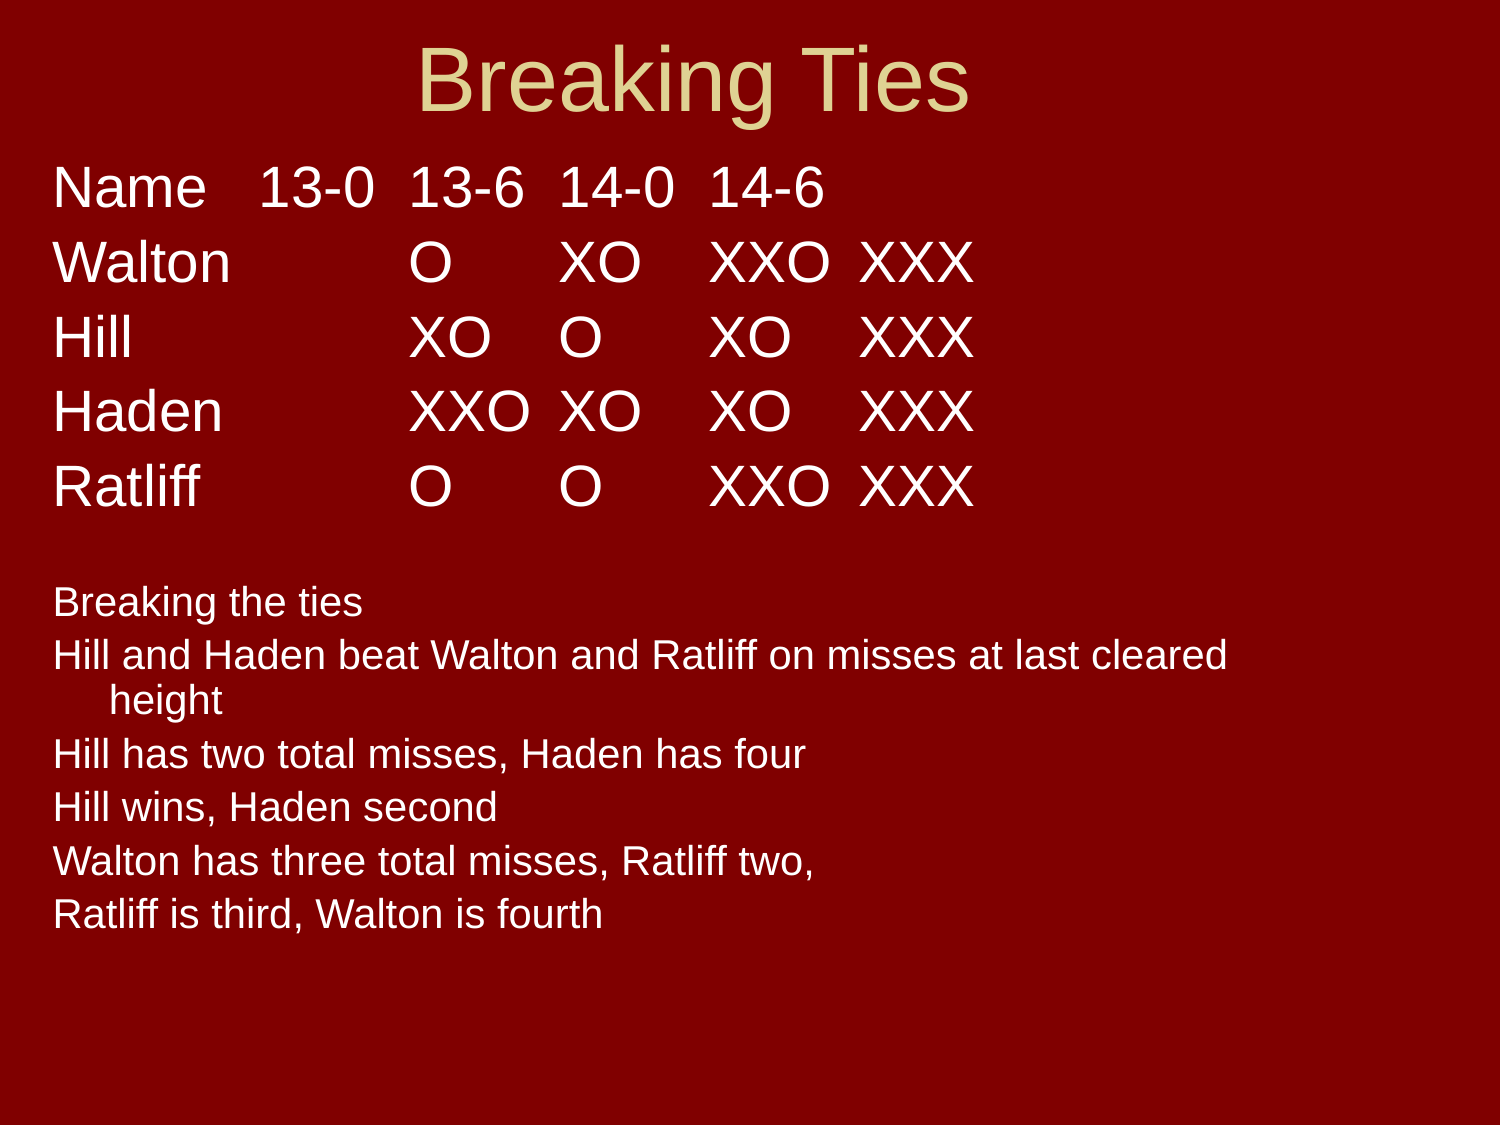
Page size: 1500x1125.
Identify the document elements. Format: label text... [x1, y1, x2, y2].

title Breaking Ties [37, 0, 1350, 149]
list Name 13-0 13-6 14-0 14-6 Walton O XO XXO XXX Hill XO O XO XXX Haden XXO XO XO XXX Ratliff O O XXO XXX Breaking the ties Hill and Haden beat Walton and Ratliff on misses at last cleared height Hill has two total misses, Haden has four Hill wins, Haden second Walton has three total misses, Ratliff two, Ratliff is third, Walton is fourth [37, 149, 1350, 775]
